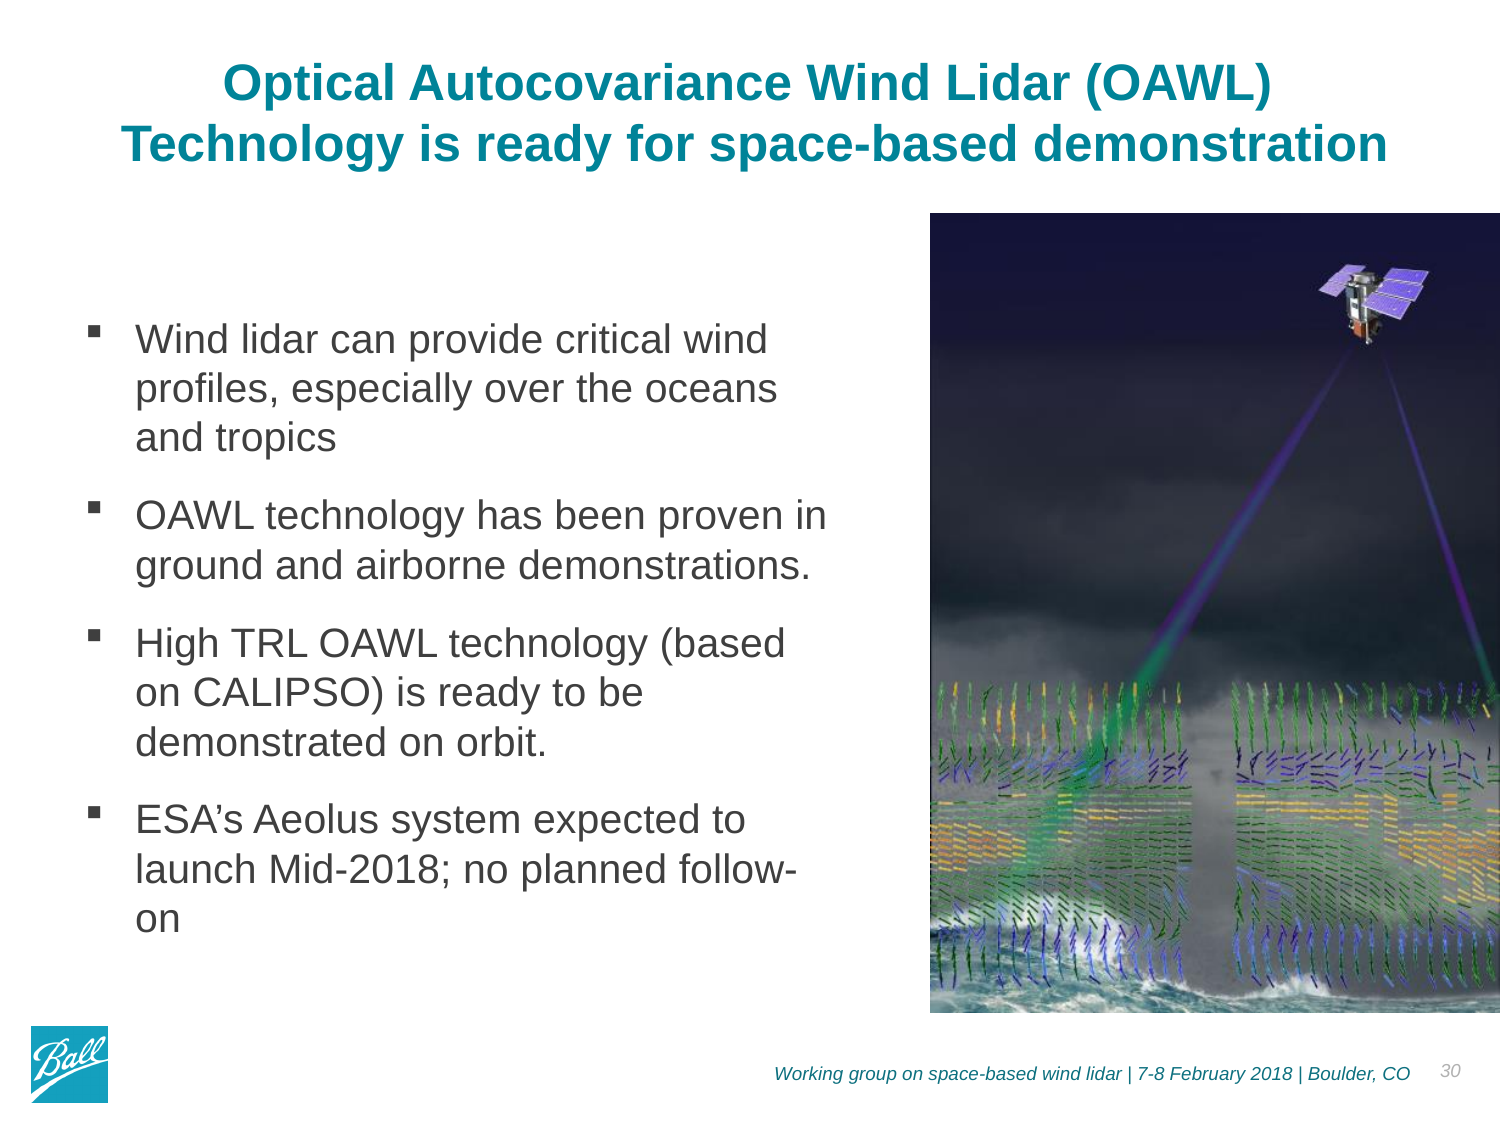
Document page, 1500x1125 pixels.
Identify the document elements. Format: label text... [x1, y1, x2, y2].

list Wind lidar can provide critical wind profiles, especially over the oceans and tropics OAWL technology has been proven in ground and airborne demonstrations. High TRL OAWL technology (based on CALIPSO) is ready to be demonstrated on orbit. ESA’s Aeolus system expected to launch Mid-2018; no planned follow-on [69, 304, 850, 991]
picture [929, 213, 1500, 1013]
slide_number 30 [1424, 1039, 1489, 1100]
footer Working group on space-based wind lidar | 7-8 February 2018 | Boulder, CO [391, 1042, 1425, 1103]
title Optical Autocovariance Wind Lidar (OAWL) Technology is ready for space-based demonstration [35, 40, 1475, 181]
picture [31, 1026, 108, 1103]
